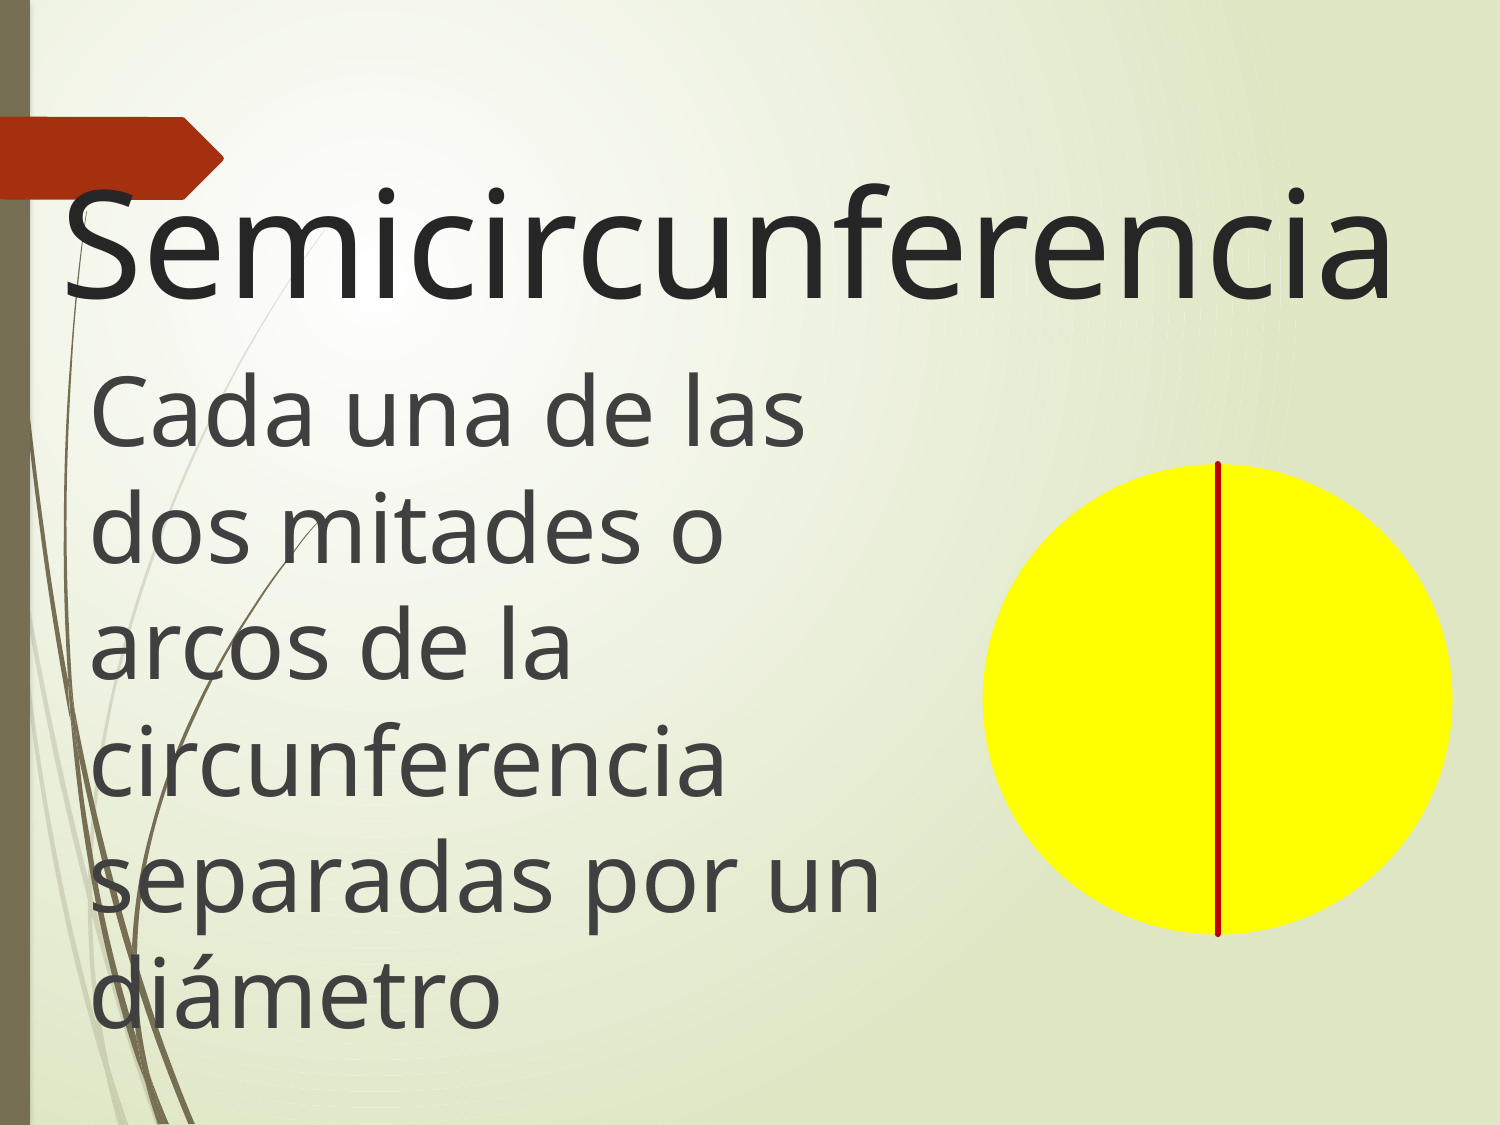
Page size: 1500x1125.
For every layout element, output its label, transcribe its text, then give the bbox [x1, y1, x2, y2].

title Semicircunferencia [0, 141, 1500, 359]
text_box [1221, 462, 1454, 936]
text_box [981, 462, 1215, 936]
list Cada una de las dos mitades o arcos de la circunferencia separadas por un diámetro [73, 342, 936, 1057]
